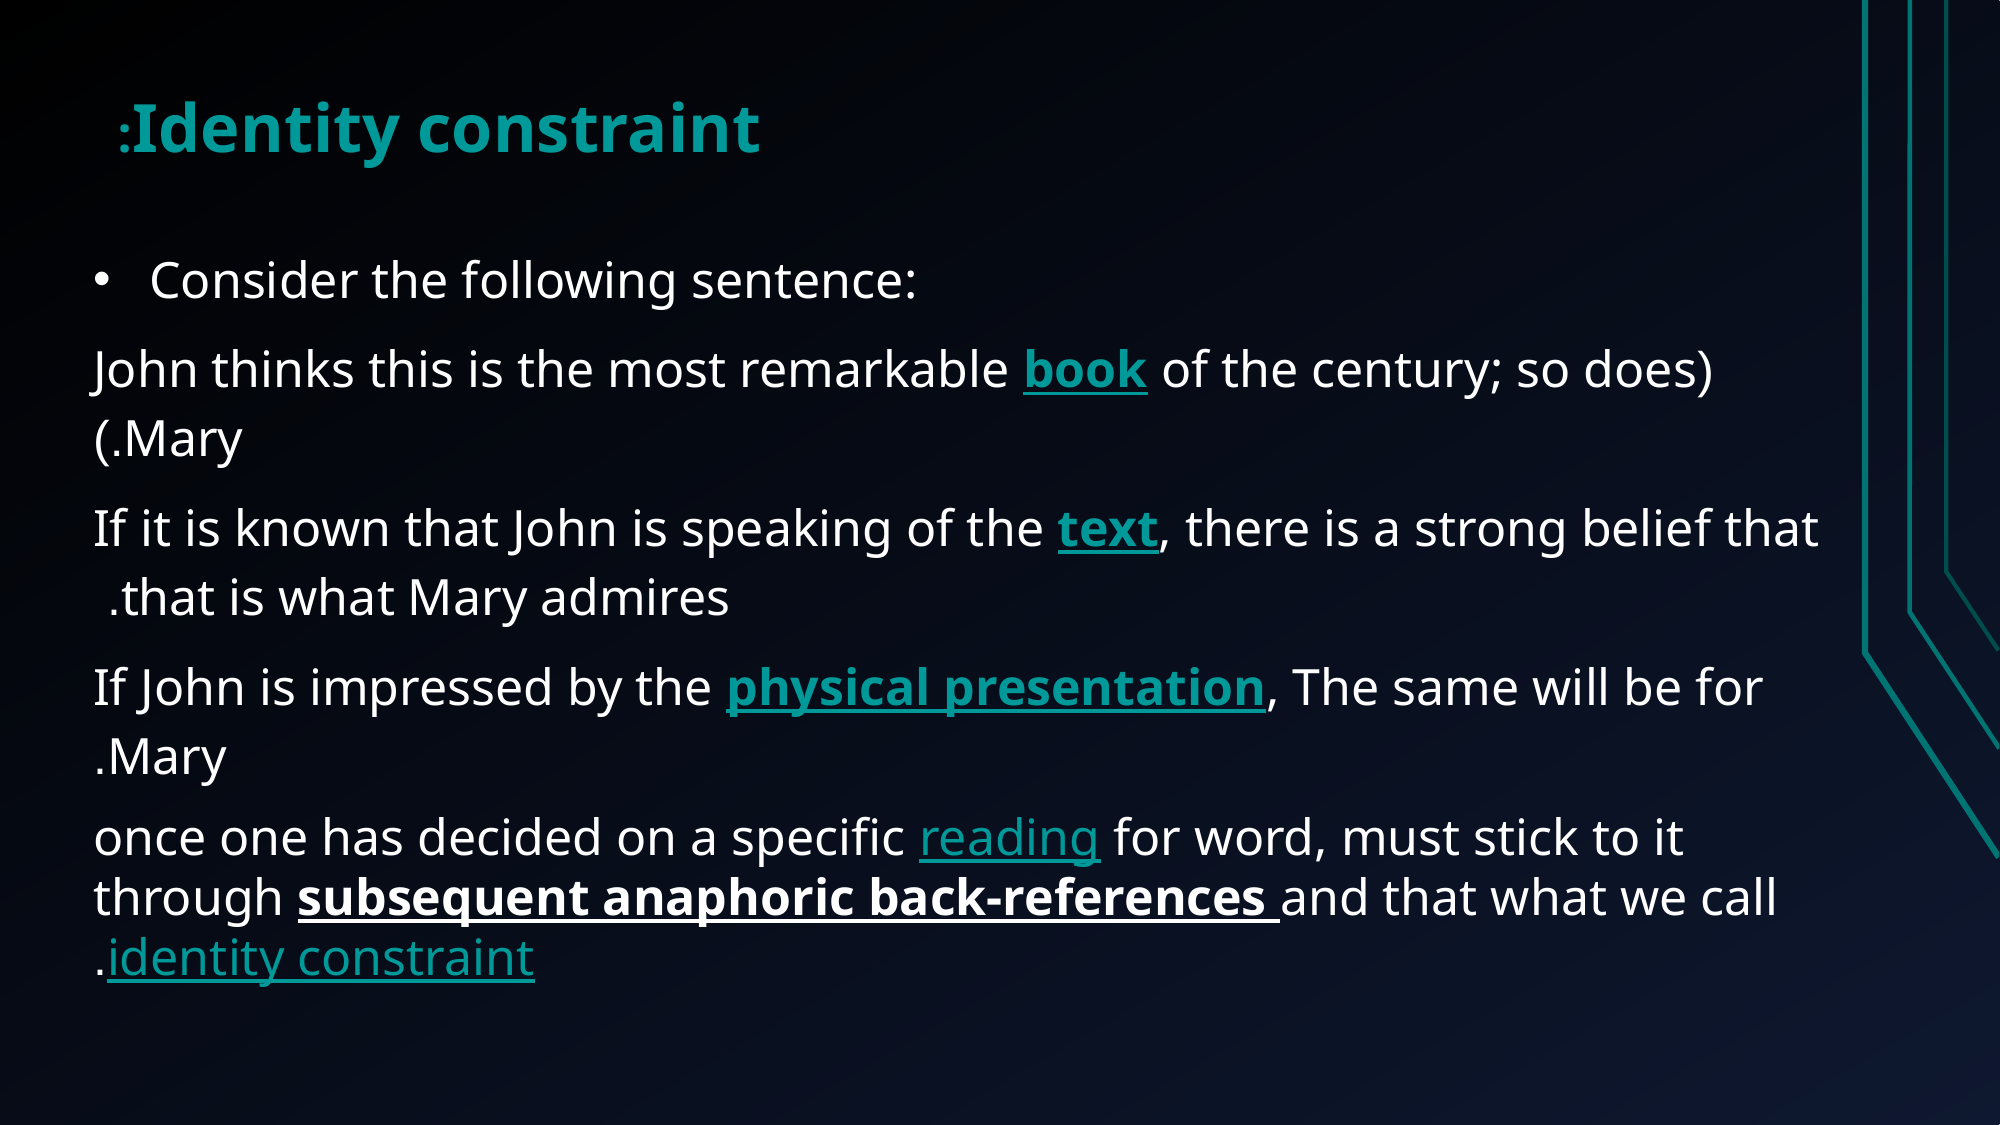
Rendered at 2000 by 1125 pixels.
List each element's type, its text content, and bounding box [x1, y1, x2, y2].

text_box Identity constraint: [101, 78, 1910, 233]
text_box Consider the following sentence: (John thinks this is the most remarkable book of the century; so does Mary.) If it is known that John is speaking of the text, there is a strong belief that that is what Mary admires. If John is impressed by the physical presentation, The same will be for Mary. once one has decided on a specific reading for word, must stick to it through subsequent anaphoric back-references and that what we call identity constraint. [78, 231, 1851, 993]
